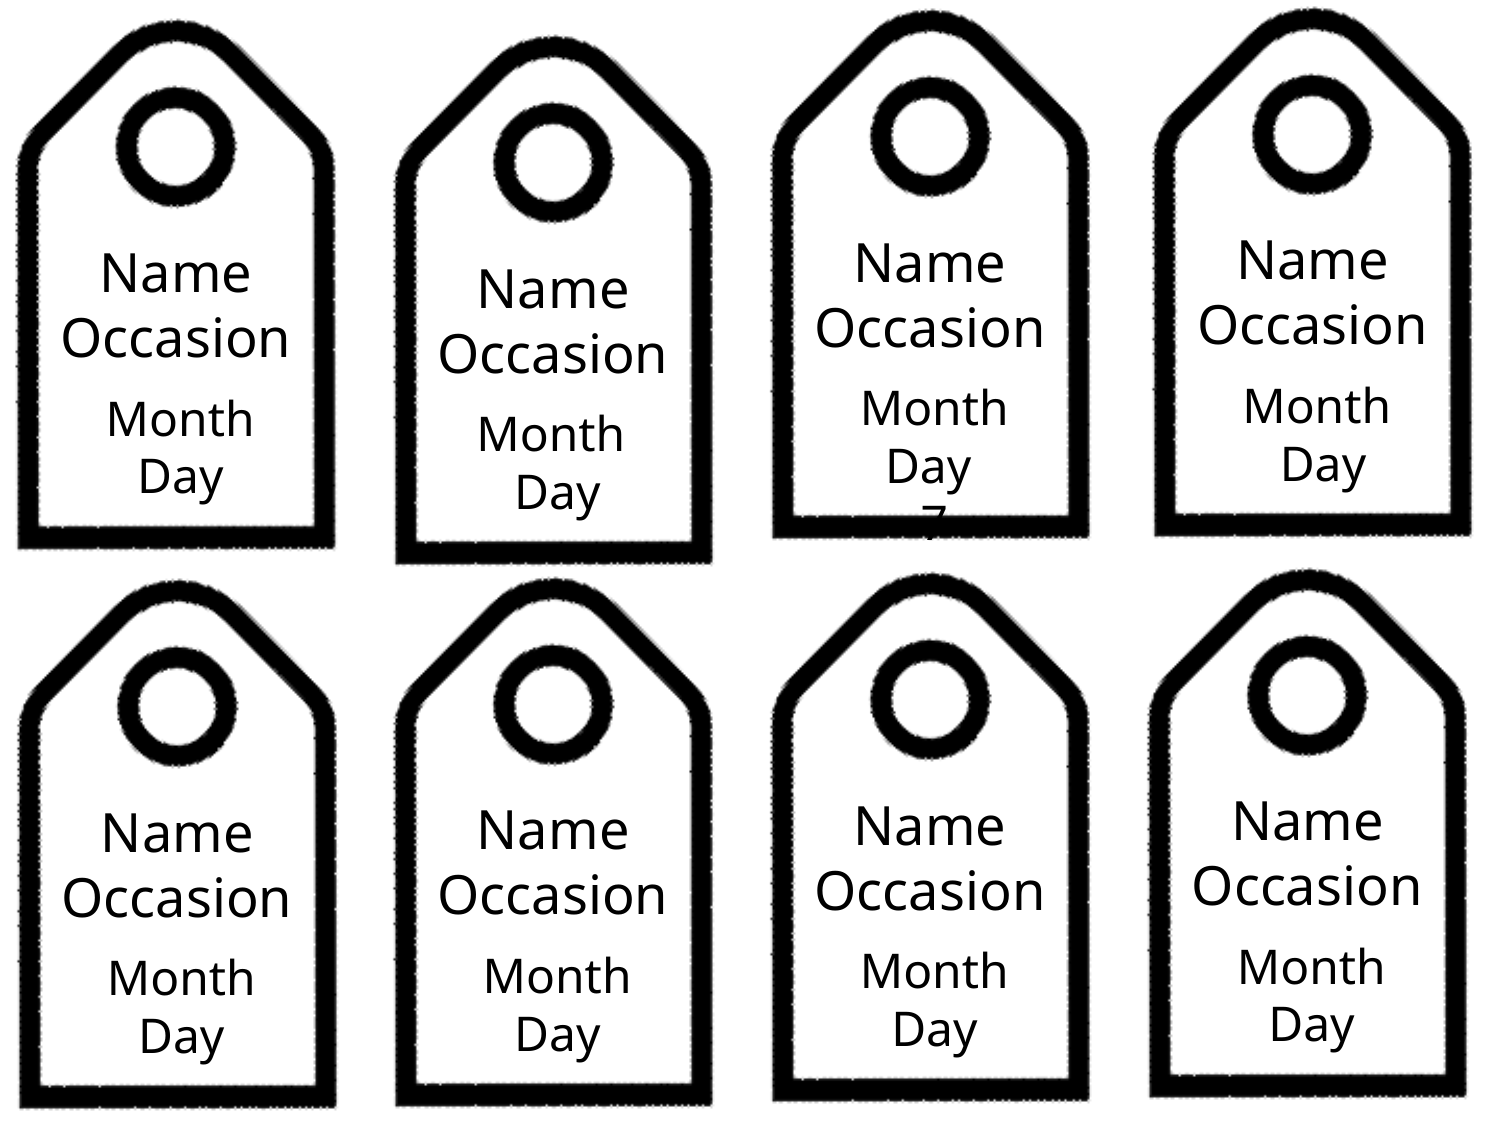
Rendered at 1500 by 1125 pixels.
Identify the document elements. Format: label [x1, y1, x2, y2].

text_box [287, 93, 822, 628]
picture [68, 0, 284, 78]
text_box [0, 78, 444, 612]
picture [446, 628, 662, 635]
picture [67, 612, 286, 637]
text_box [287, 635, 659, 1125]
picture [1200, 600, 1421, 626]
text_box [1046, 65, 1500, 600]
text_box [664, 67, 1042, 602]
picture [1205, 0, 1421, 65]
text_box [664, 630, 1036, 1125]
text_box [1041, 626, 1500, 1125]
picture [446, 0, 662, 93]
text_box [0, 637, 284, 1125]
picture [823, 602, 1039, 630]
picture [823, 0, 1039, 67]
